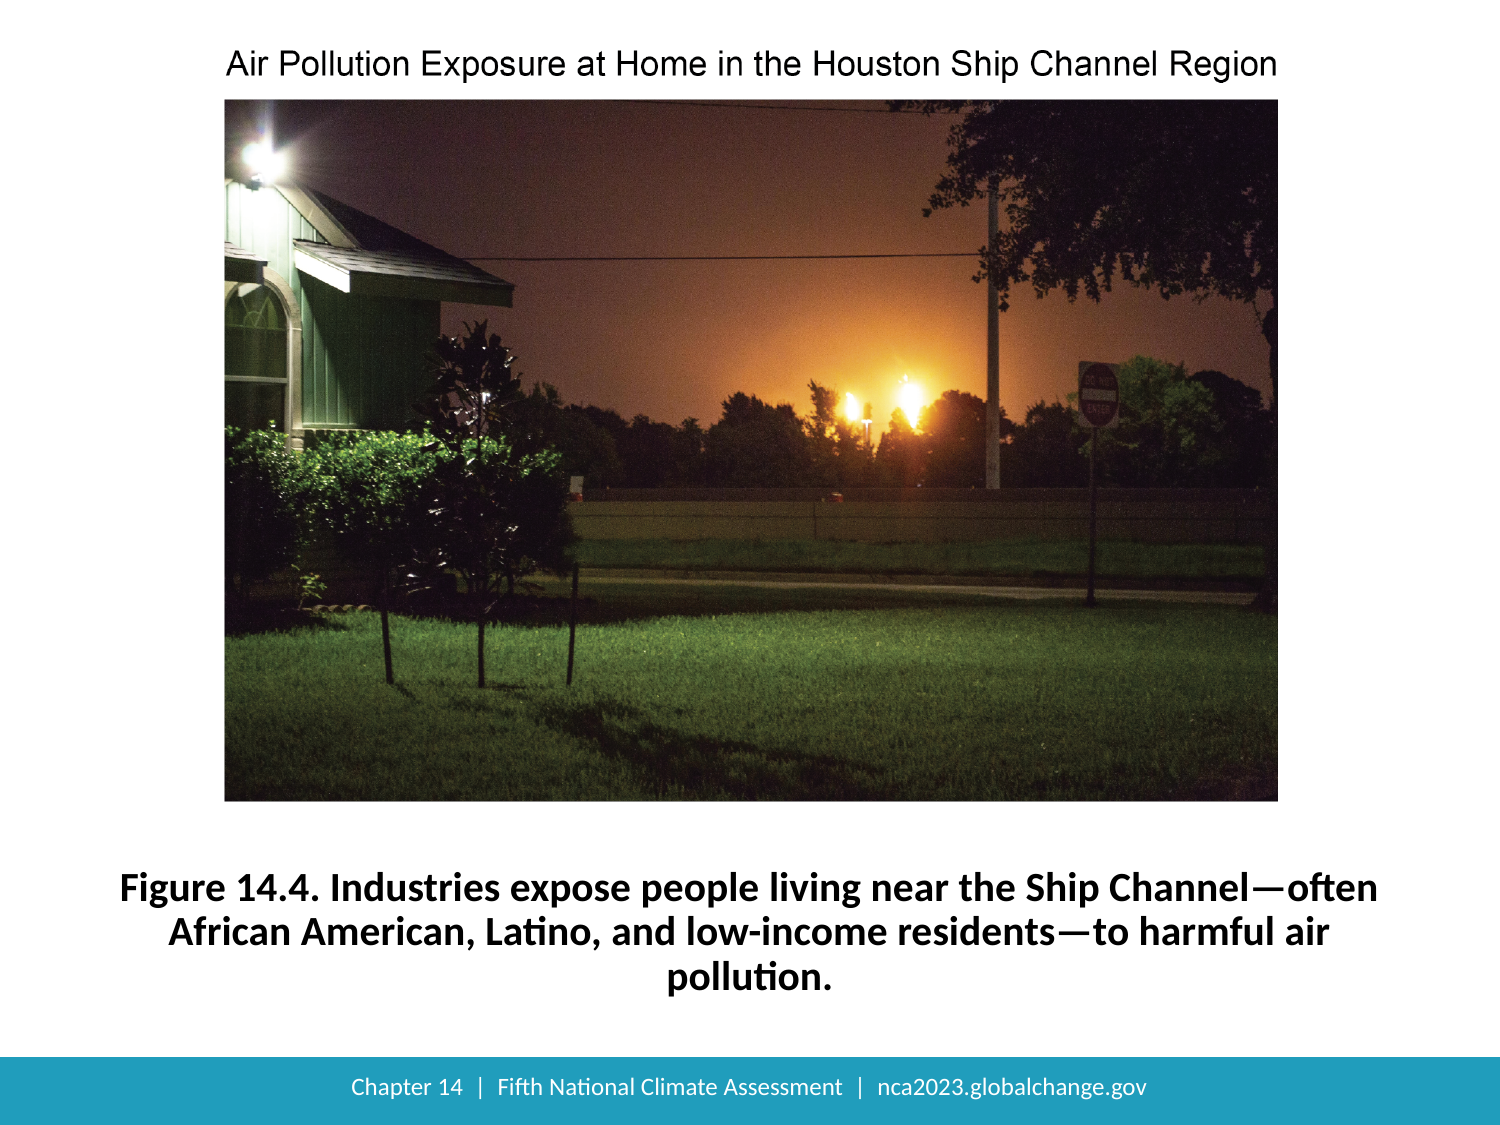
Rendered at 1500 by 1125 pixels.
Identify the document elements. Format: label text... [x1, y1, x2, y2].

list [213, 29, 1287, 806]
title Figure 14.4. Industries expose people living near the Ship Channel—often African American, Latino, and low-income residents—to harmful air pollution. [102, 855, 1398, 1009]
